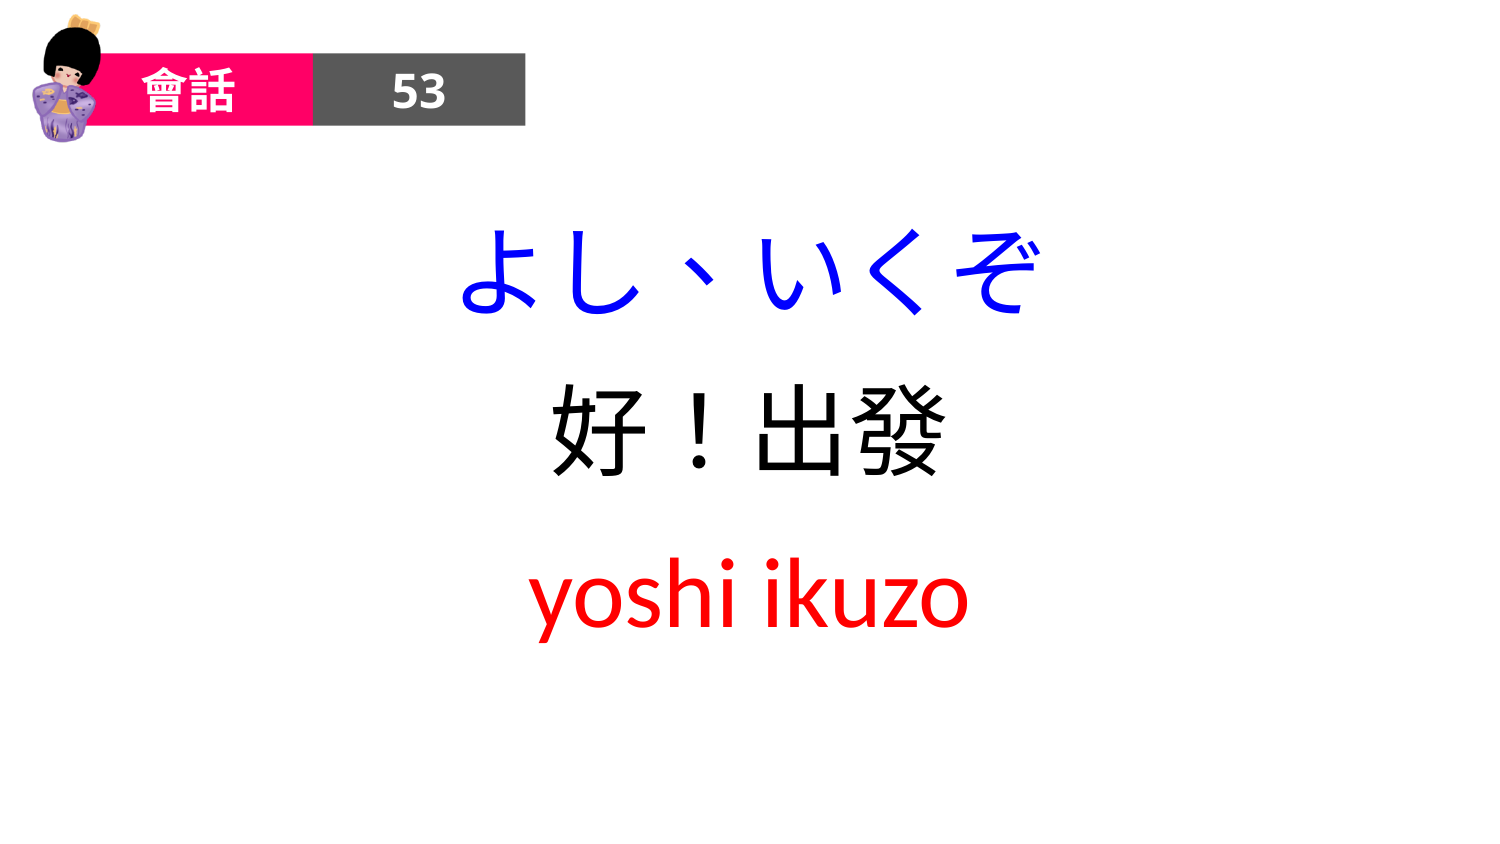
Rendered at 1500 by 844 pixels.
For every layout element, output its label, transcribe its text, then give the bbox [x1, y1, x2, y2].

picture [2, 12, 133, 143]
text_box 53 [312, 53, 526, 126]
text_box よし、いくぞ 好！出發 yoshi ikuzo [58, 184, 1442, 655]
text_box 會話 [138, 53, 312, 126]
